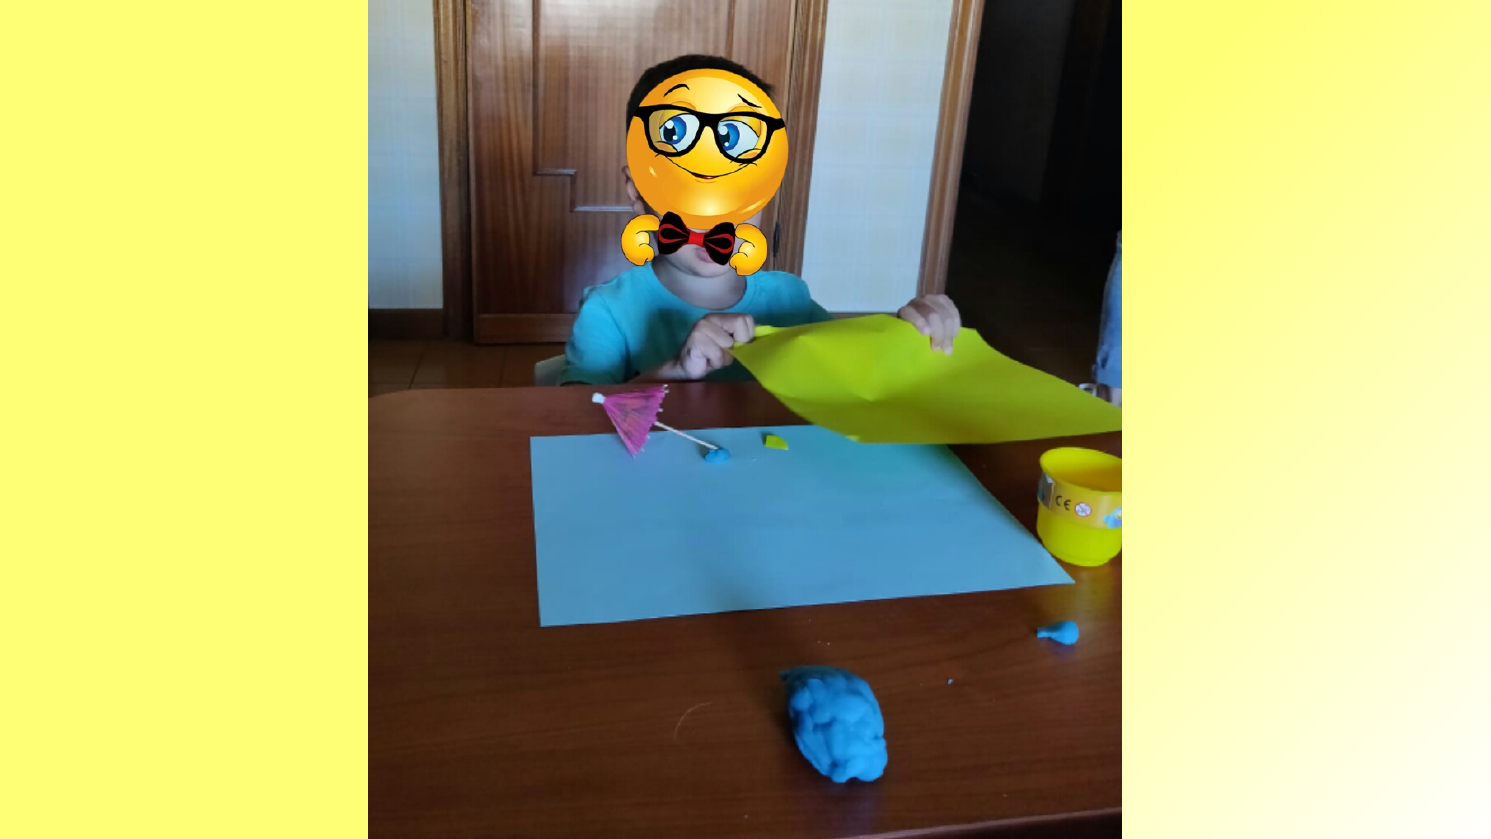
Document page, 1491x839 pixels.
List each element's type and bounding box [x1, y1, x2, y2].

picture [368, 0, 1122, 839]
